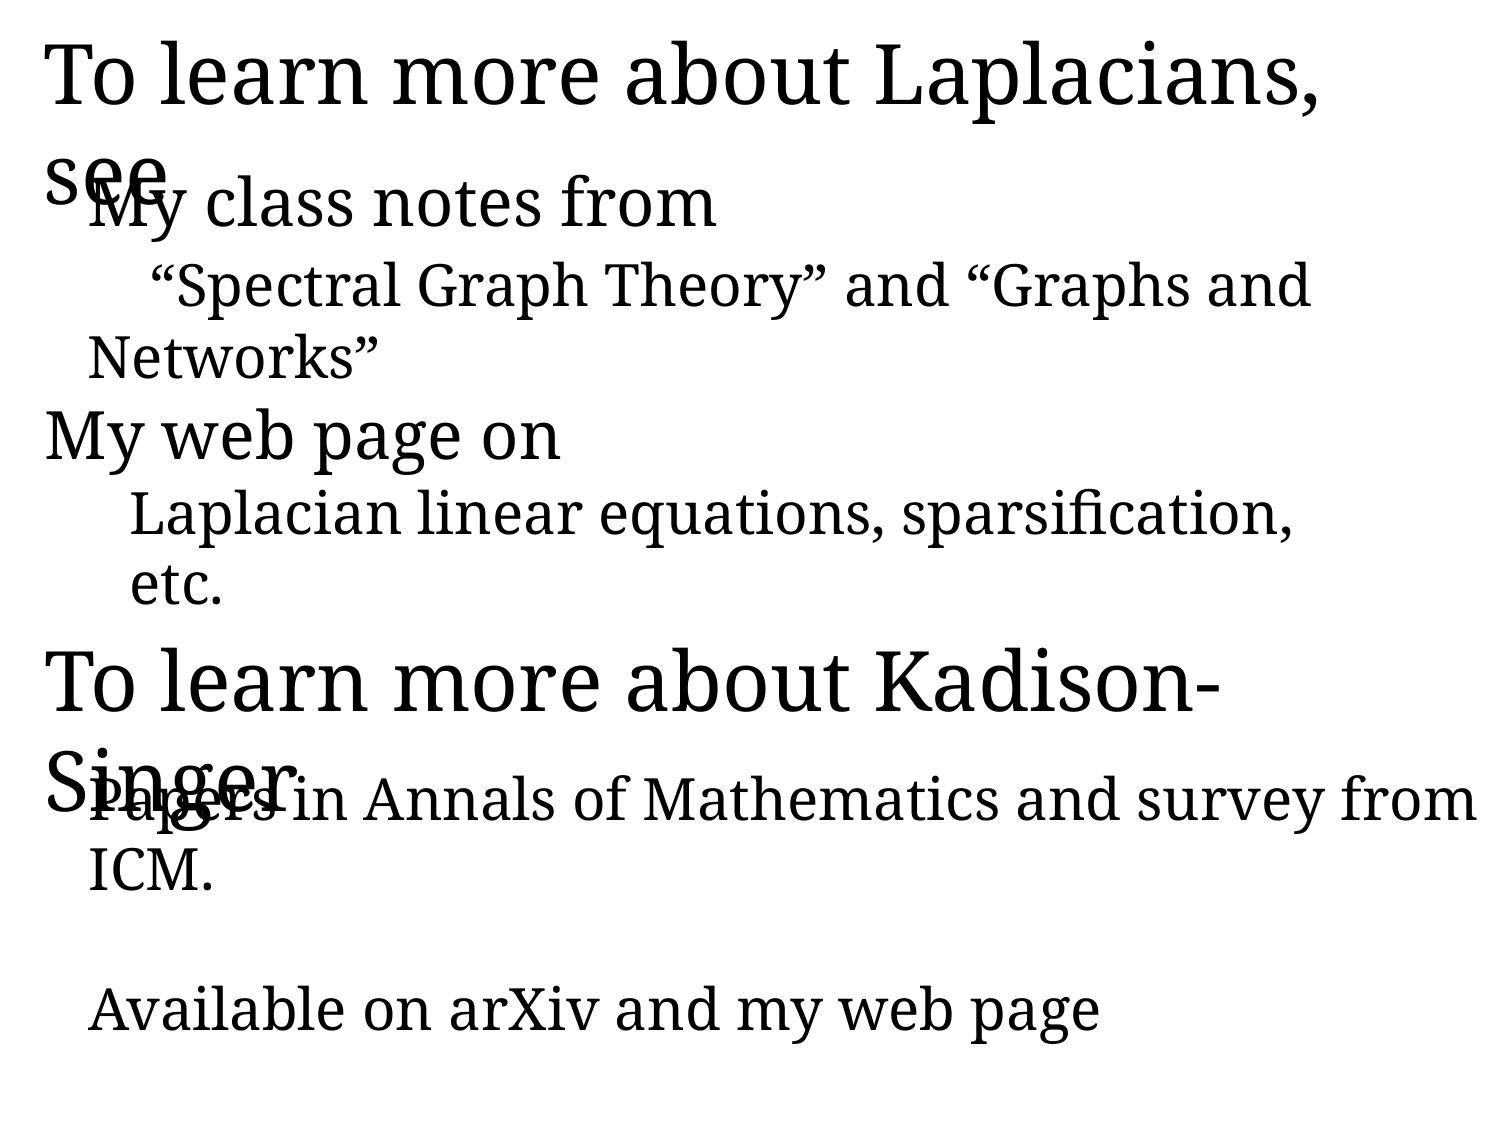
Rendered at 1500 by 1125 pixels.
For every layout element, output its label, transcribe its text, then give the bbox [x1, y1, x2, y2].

text_box To learn more about Kadison-Singer [37, 622, 1448, 737]
text_box My class notes from “Spectral Graph Theory” and “Graphs and Networks” [72, 152, 1467, 398]
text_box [72, 385, 1412, 556]
text_box Papers in Annals of Mathematics and survey from ICM. Available on arXiv and my web page [73, 754, 1500, 1120]
text_box To learn more about Laplacians, see [37, 14, 1461, 130]
